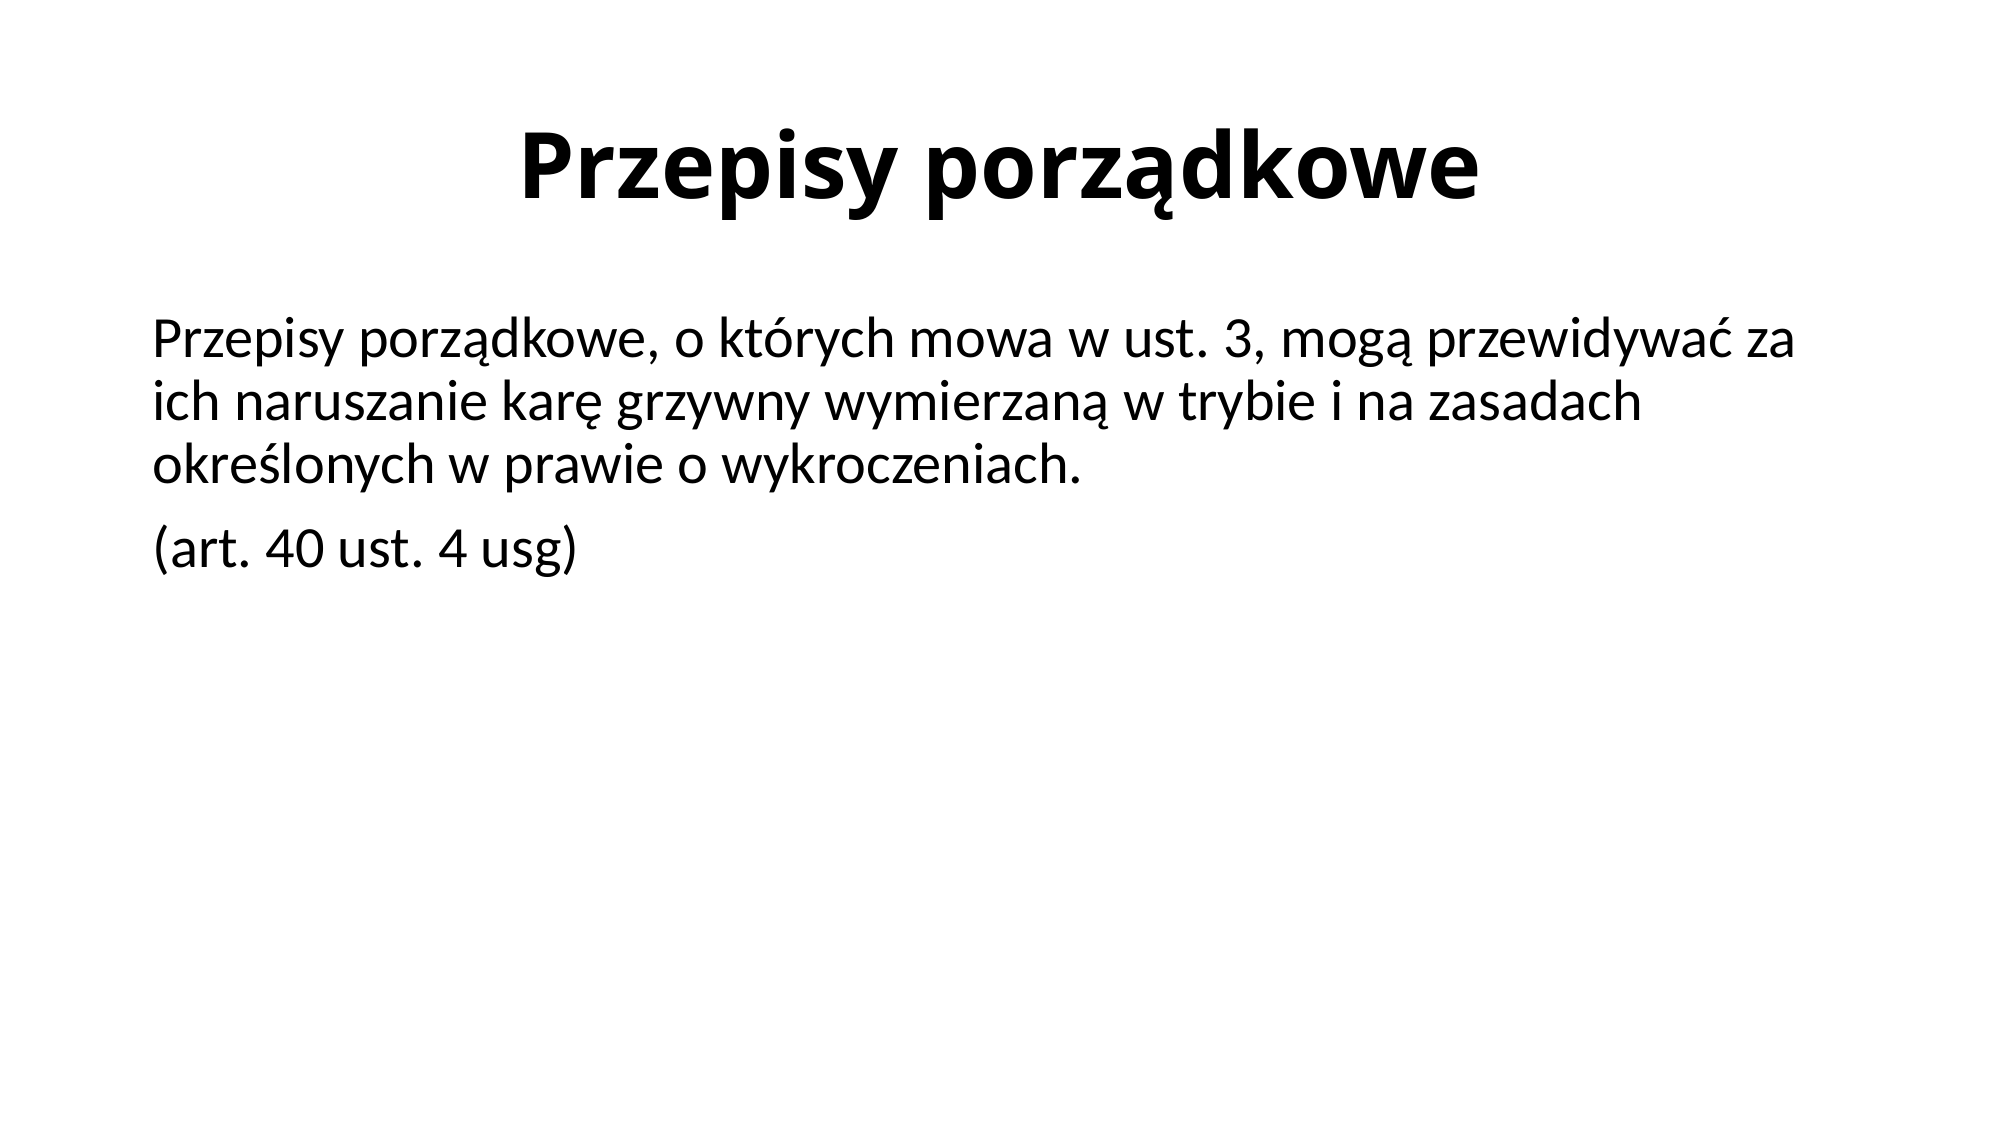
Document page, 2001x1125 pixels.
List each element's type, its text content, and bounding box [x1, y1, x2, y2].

list Przepisy porządkowe, o których mowa w ust. 3, mogą przewidywać za ich naruszanie karę grzywny wymierzaną w trybie i na zasadach określonych w prawie o wykroczeniach. (art. 40 ust. 4 usg) [137, 299, 1863, 1014]
title Przepisy porządkowe [137, 59, 1863, 278]
